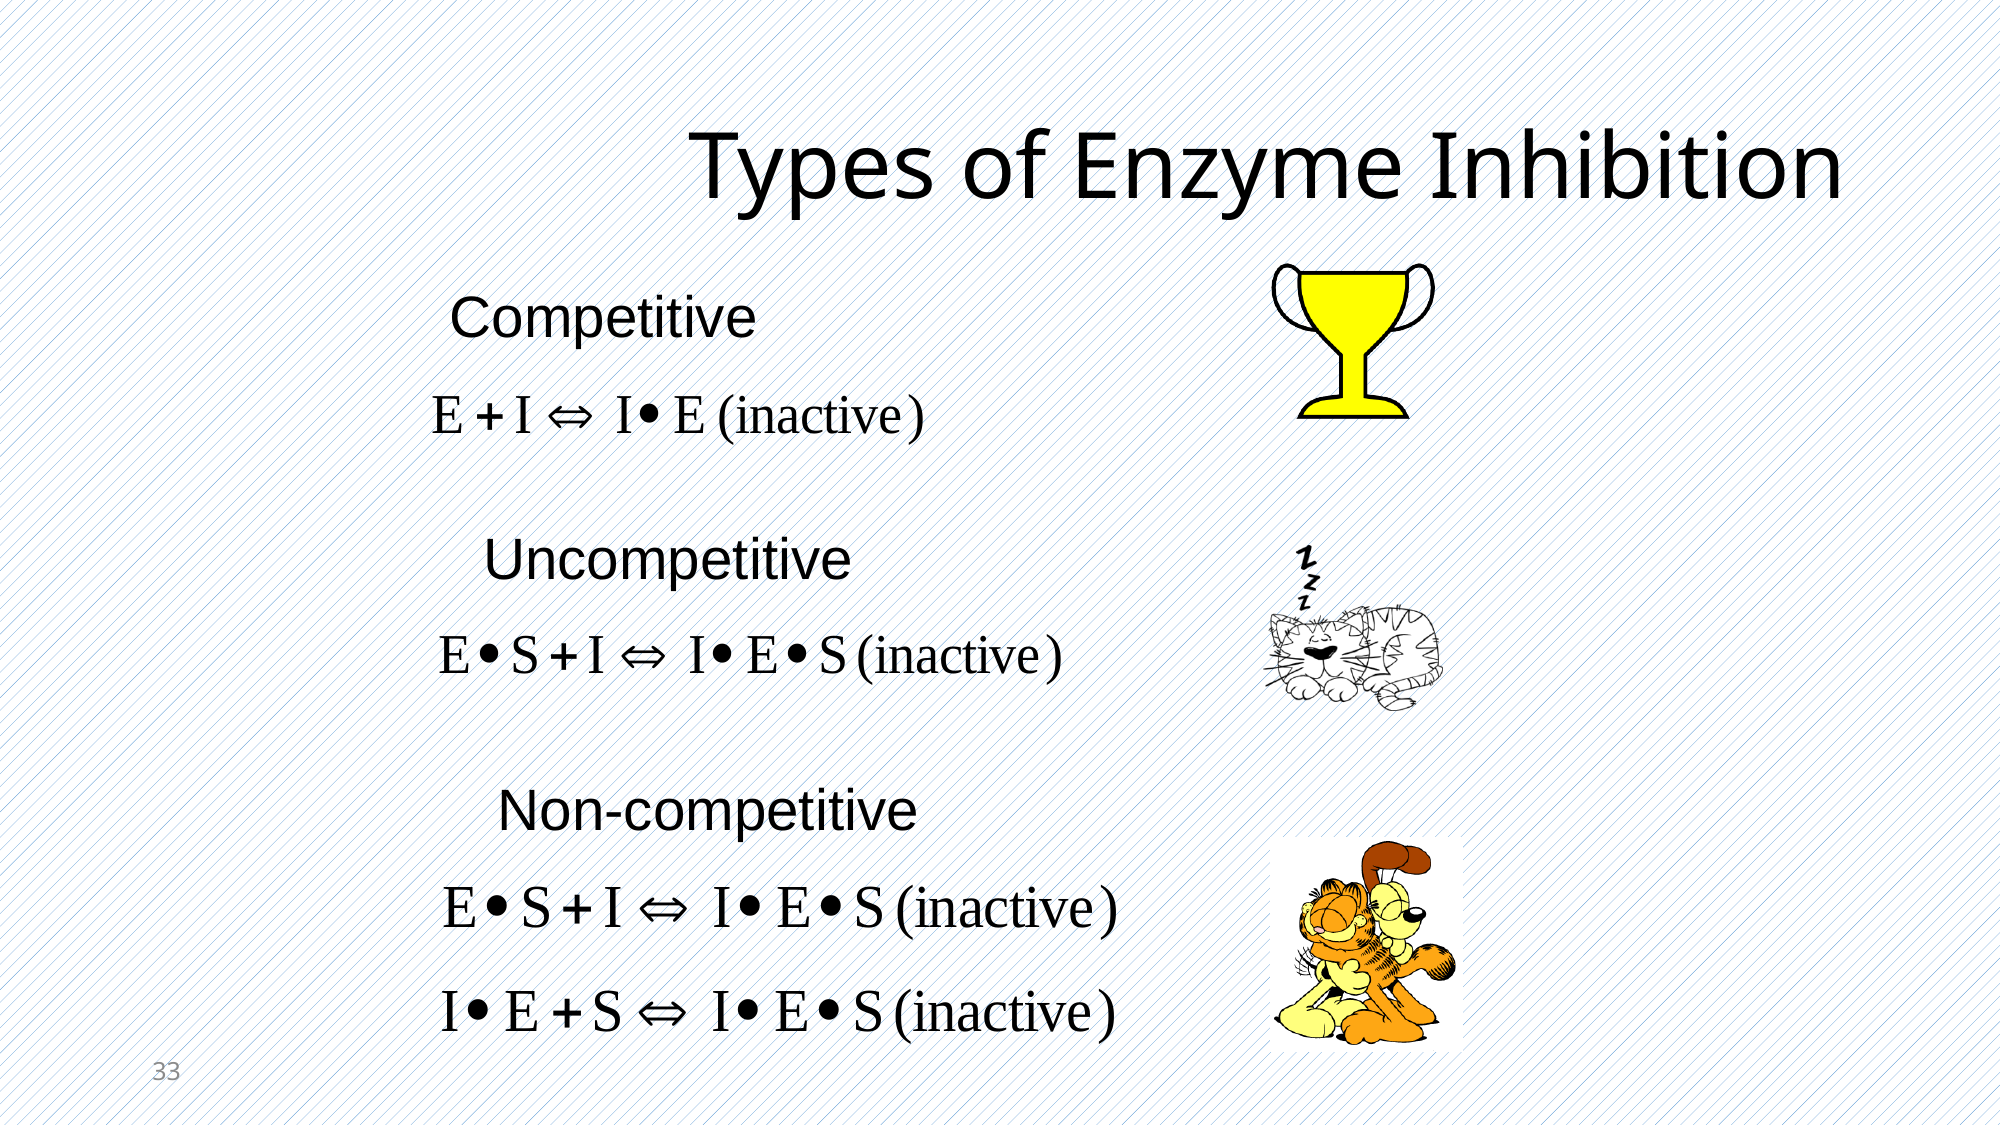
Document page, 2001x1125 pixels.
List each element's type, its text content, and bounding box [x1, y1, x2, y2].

picture [1263, 545, 1443, 711]
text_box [399, 764, 1128, 1057]
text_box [399, 271, 935, 457]
picture [1263, 251, 1443, 431]
picture [1270, 837, 1463, 1052]
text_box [399, 513, 1072, 698]
slide_number 33 [137, 1042, 588, 1103]
title Types of Enzyme Inhibition [137, 59, 1863, 278]
